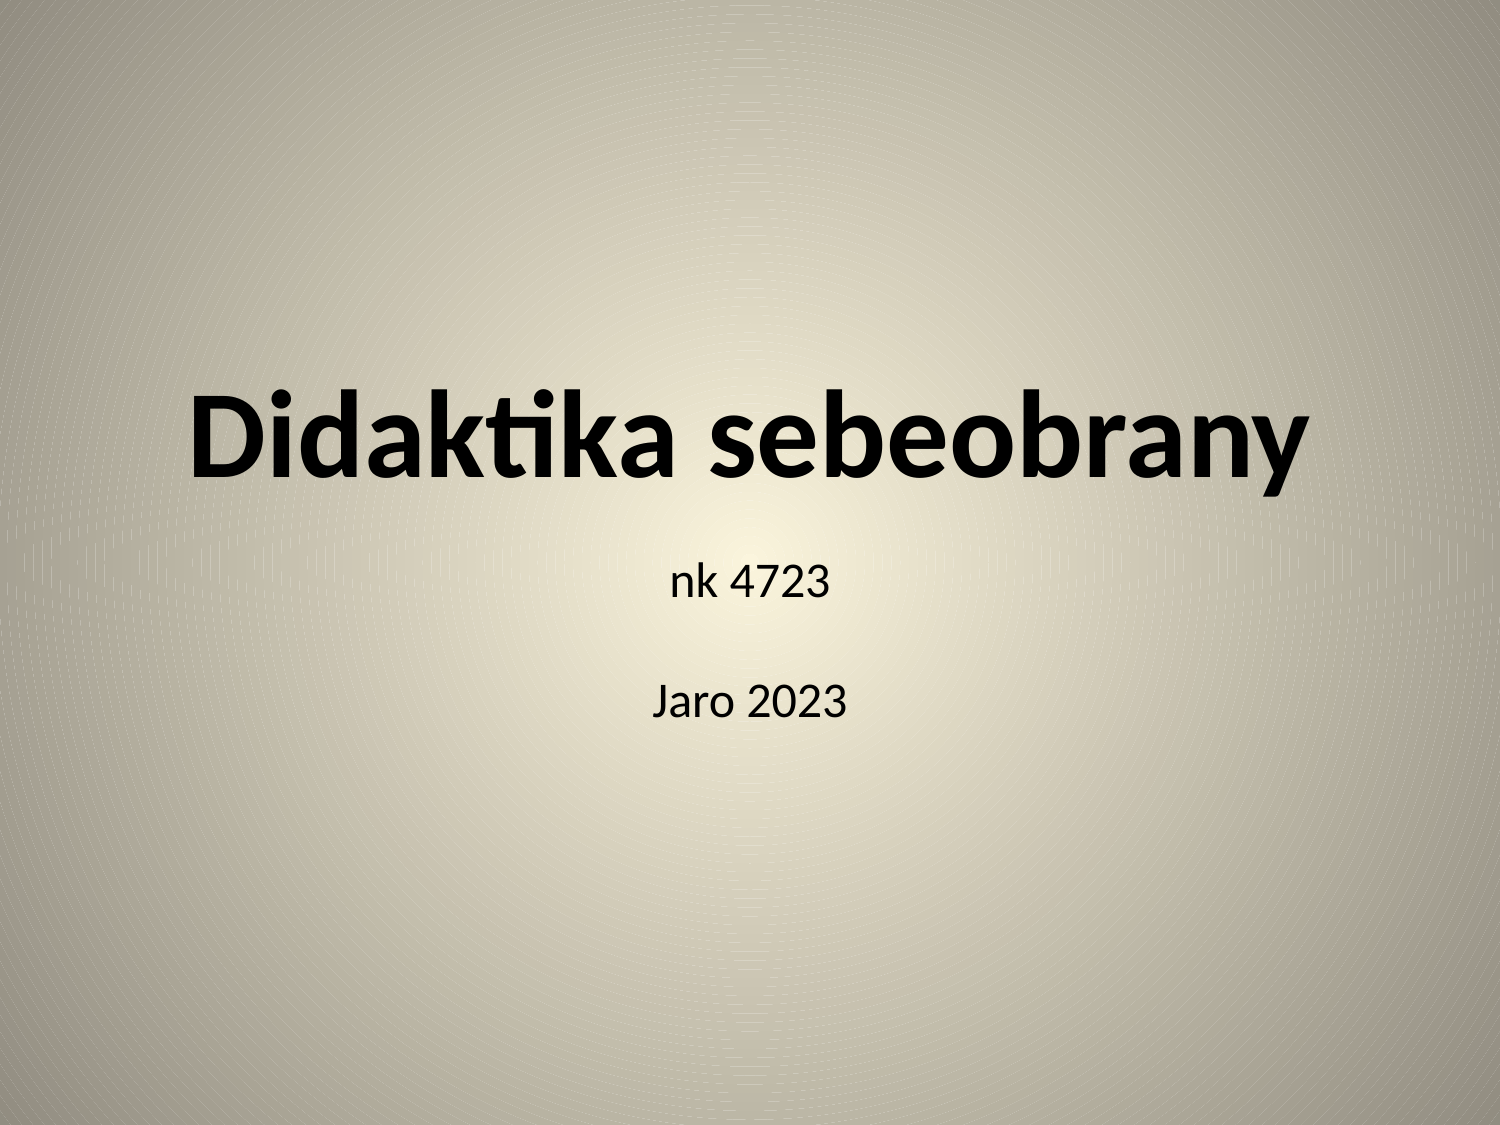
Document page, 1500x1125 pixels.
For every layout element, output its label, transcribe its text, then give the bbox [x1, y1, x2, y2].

title Didaktika sebeobrany nk 4723 Jaro 2023 [112, 207, 1388, 823]
